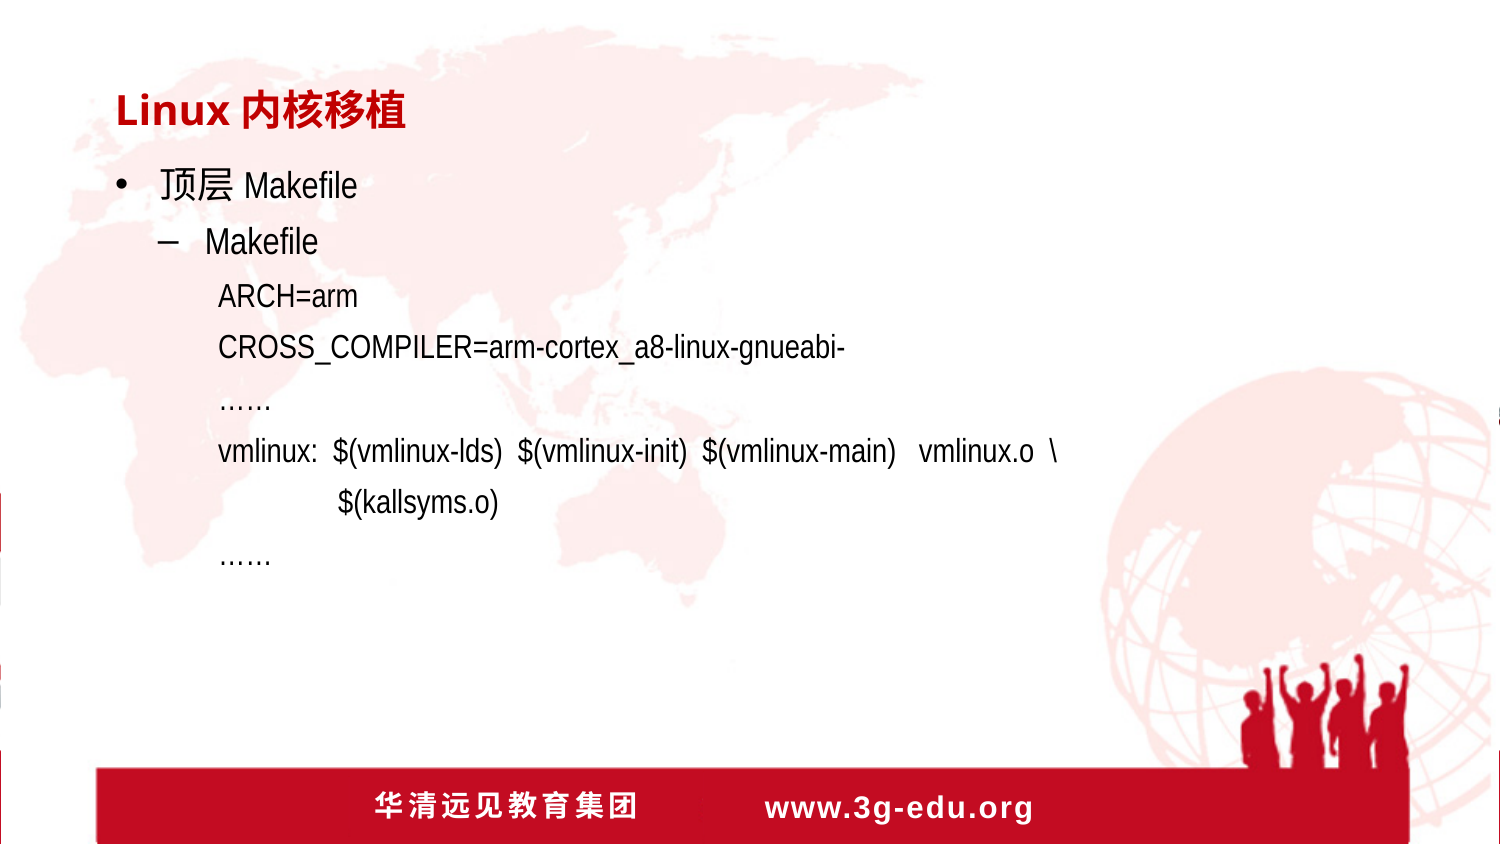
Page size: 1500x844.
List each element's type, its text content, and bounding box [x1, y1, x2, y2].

list 顶层Makefile Makefile ARCH=arm CROSS_COMPILER=arm-cortex_a8-linux-gnueabi- …… vmlinux: $(vmlinux-lds) $(vmlinux-init) $(vmlinux-main) vmlinux.o \ $(kallsyms.o) …… [100, 153, 1412, 765]
list Linux内核移植 [100, 76, 1117, 139]
picture [0, 0, 1500, 844]
